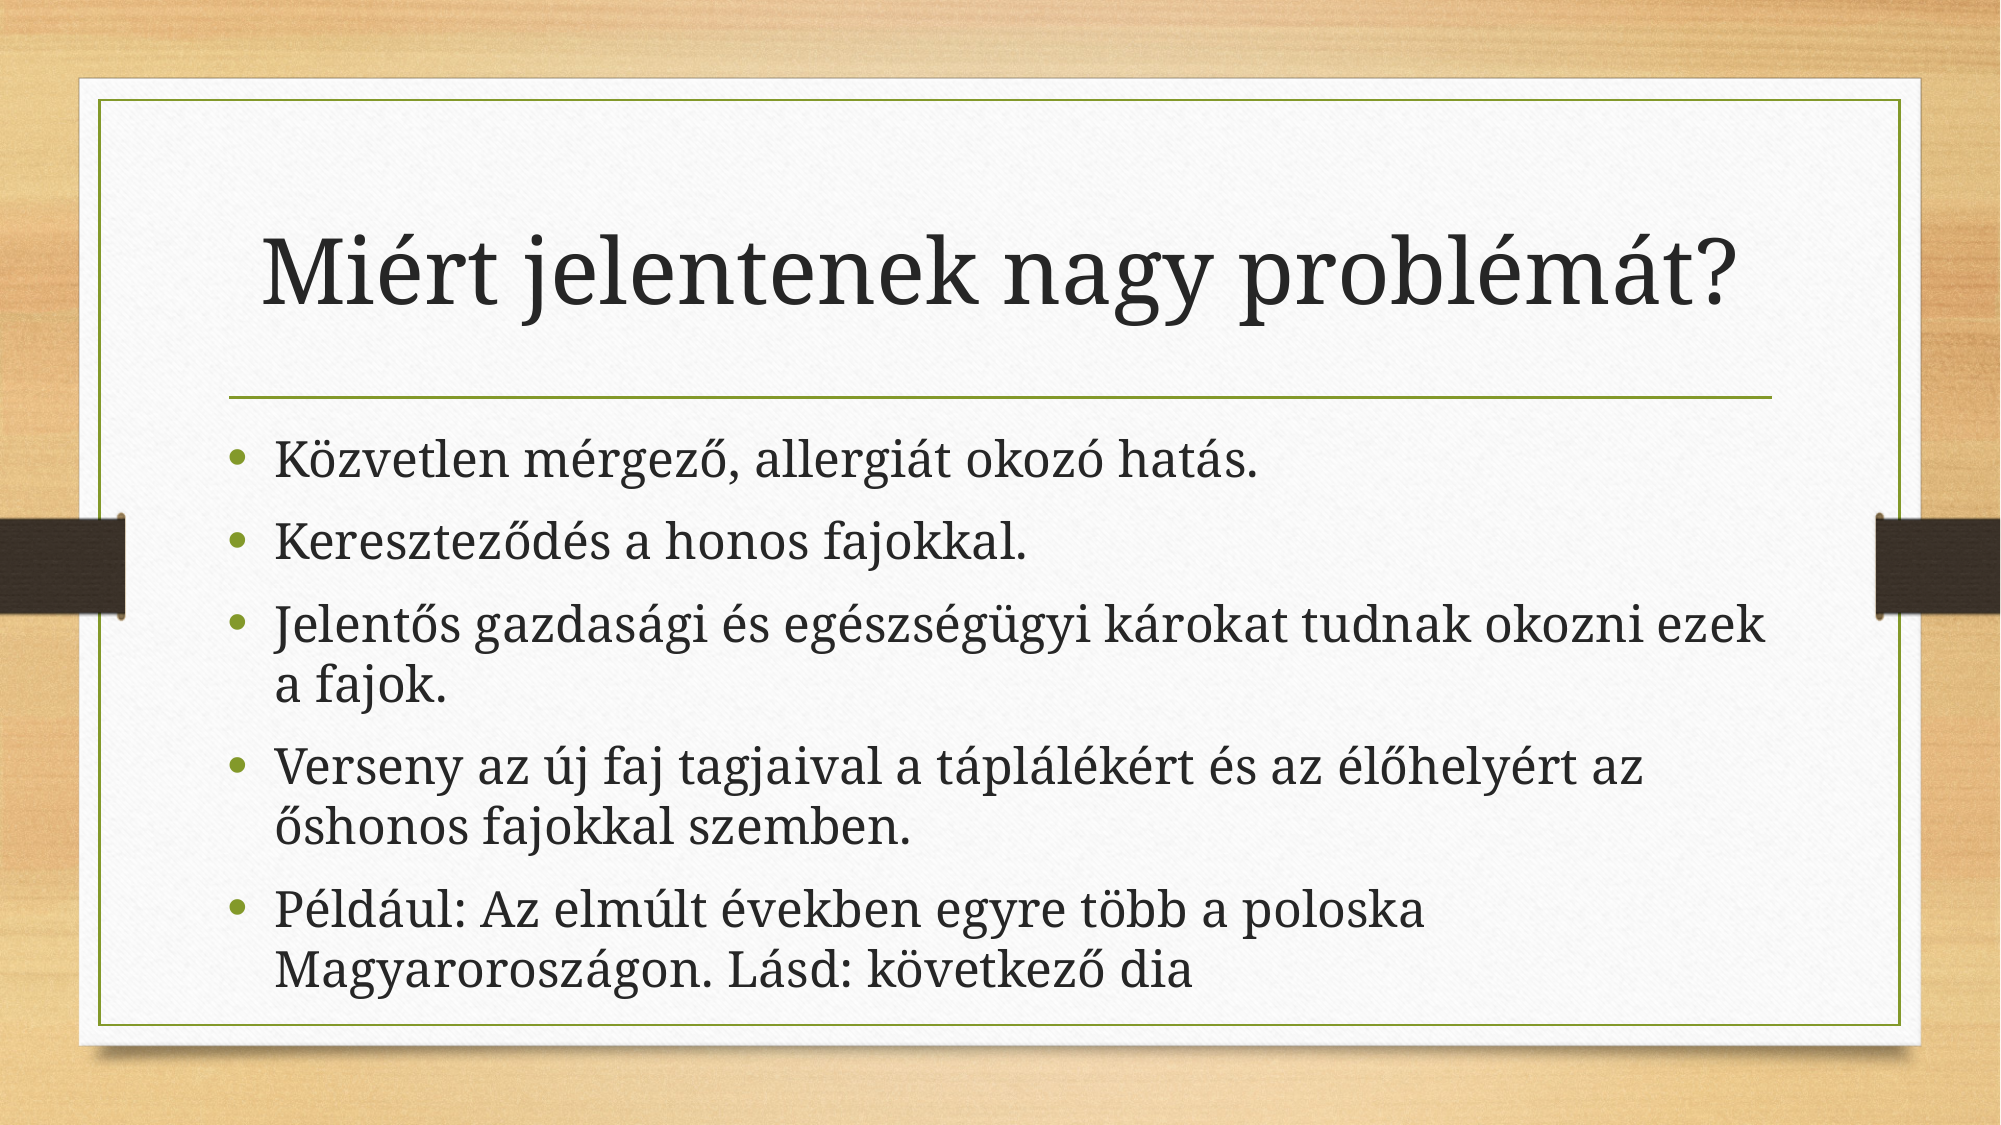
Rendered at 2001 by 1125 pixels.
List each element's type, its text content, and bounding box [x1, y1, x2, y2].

picture [0, 0, 2001, 1125]
list Közvetlen mérgező, allergiát okozó hatás. Kereszteződés a honos fajokkal. Jelentős gazdasági és egészségügyi károkat tudnak okozni ezek a fajok. Verseny az új faj tagjaival a táplálékért és az élőhelyért az őshonos fajokkal szemben. Például: Az elmúlt években egyre több a poloska Magyaroroszágon. Lásd: következő dia [212, 419, 1788, 964]
title Miért jelentenek nagy problémát? [212, 161, 1788, 375]
